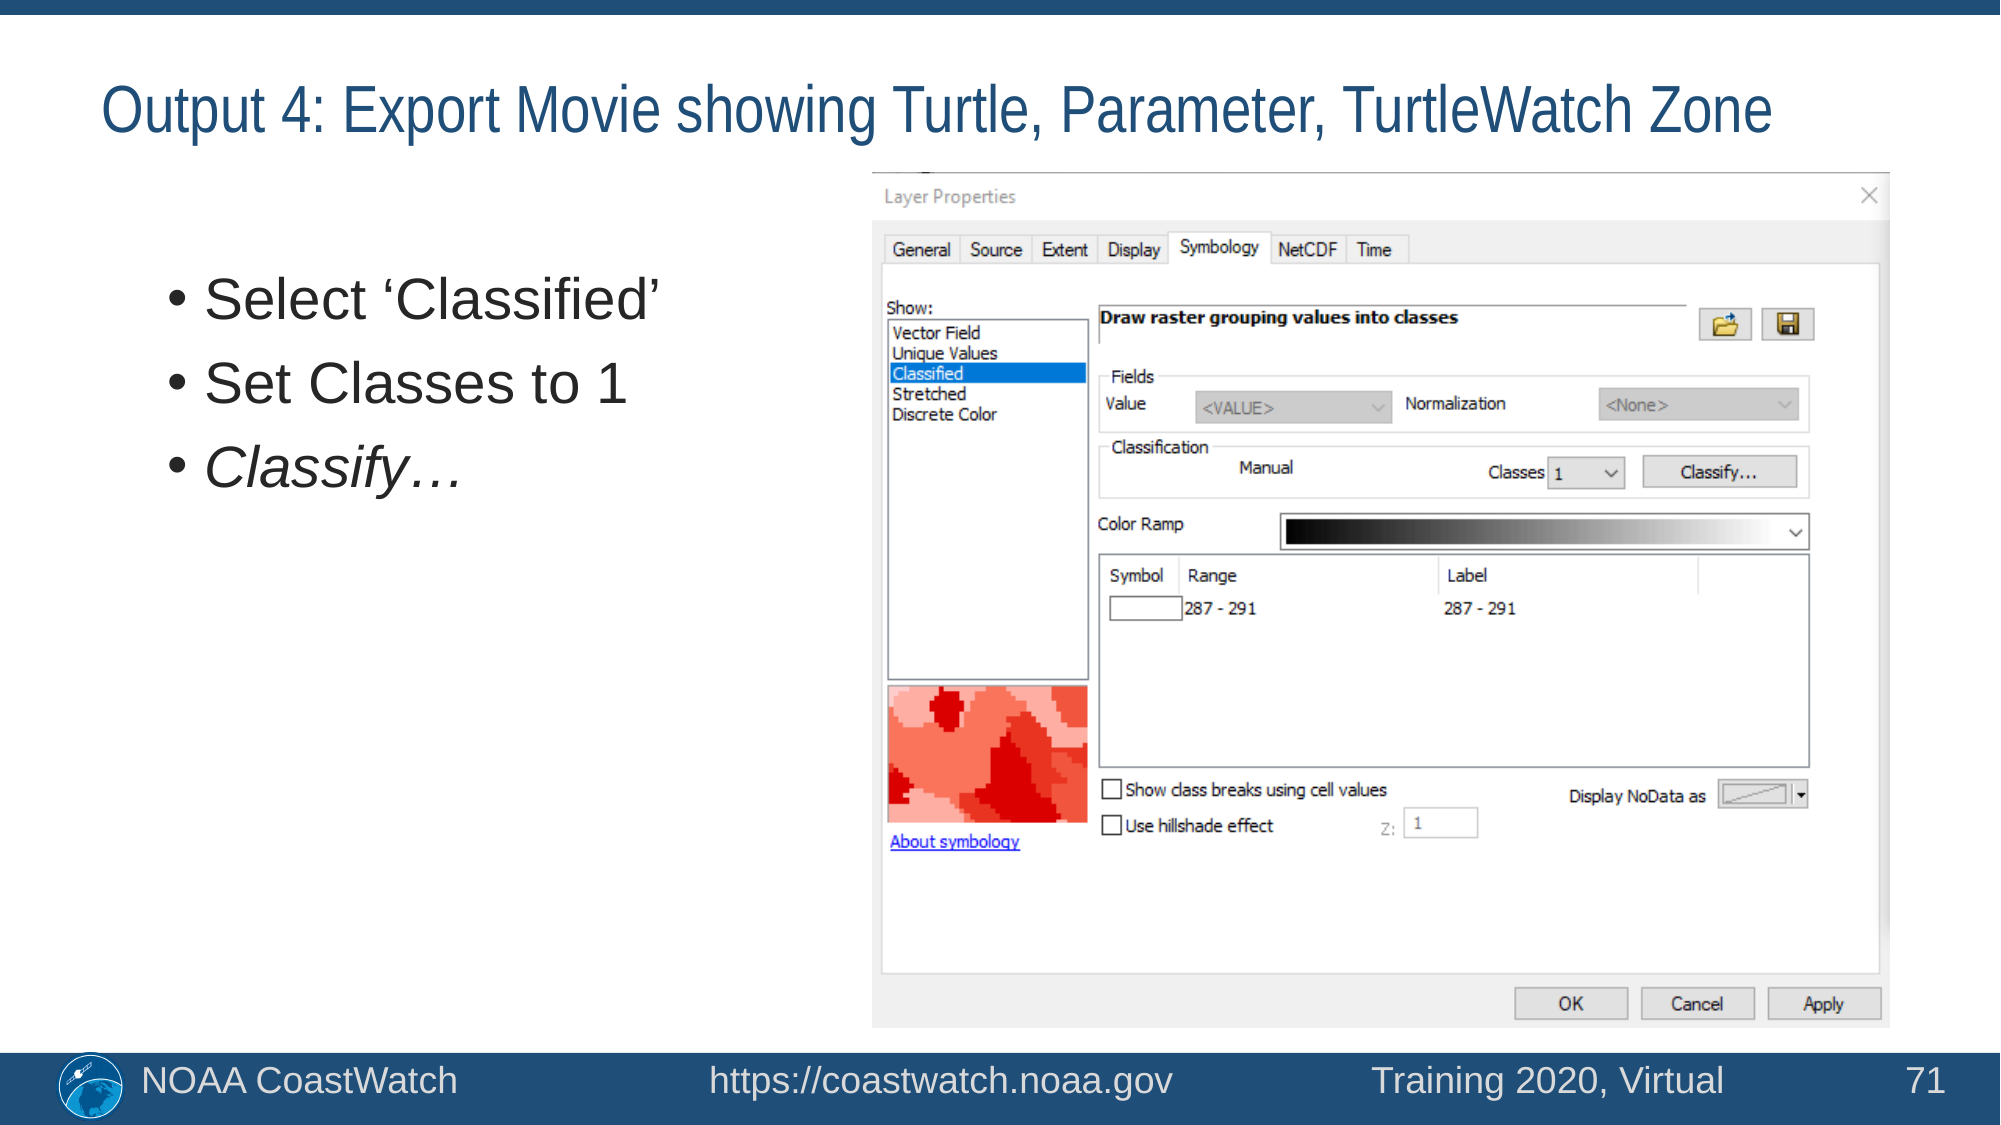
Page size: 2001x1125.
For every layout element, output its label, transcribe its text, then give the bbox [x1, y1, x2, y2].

picture [872, 172, 1890, 1028]
list Select ‘Classified’ Set Classes to 1 Classify… [152, 261, 779, 976]
title Output 4: Export Movie showing Turtle, Parameter, TurtleWatch Zone [86, 1, 1812, 220]
picture [56, 1052, 125, 1121]
